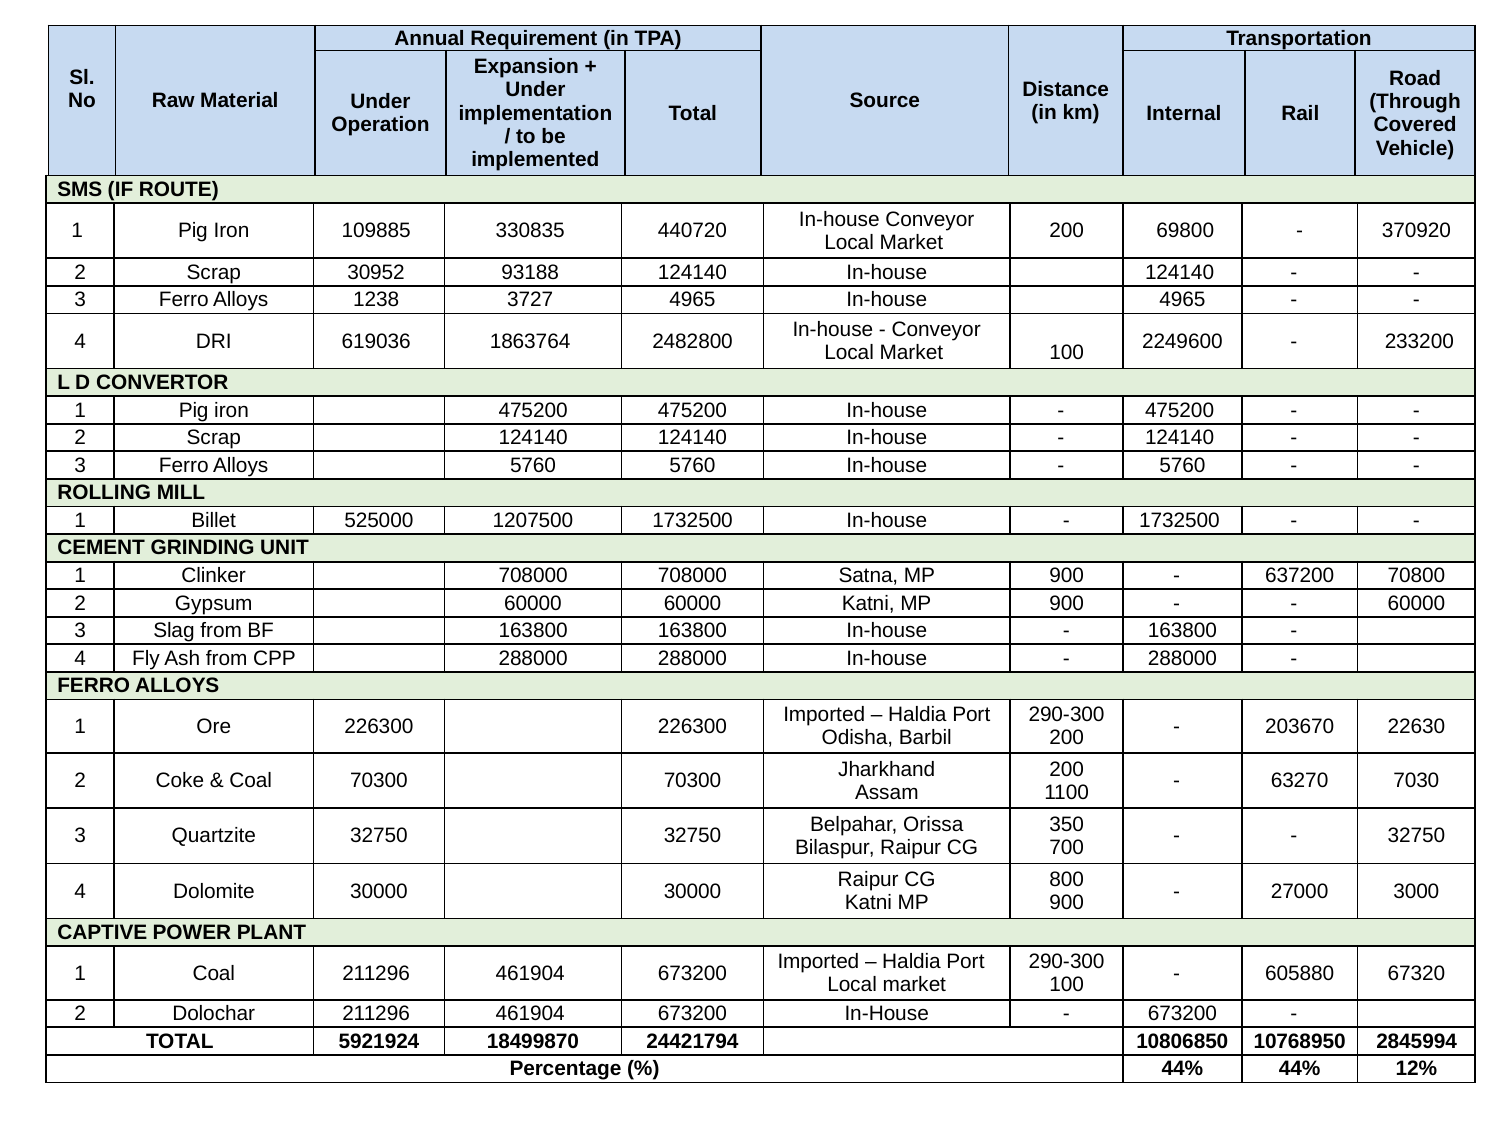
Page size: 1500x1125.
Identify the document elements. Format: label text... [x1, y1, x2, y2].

table_cell - [1358, 507, 1474, 533]
table_cell 2 [47, 425, 113, 450]
table_header Transportation [1124, 26, 1474, 50]
table_cell Road (Through Covered Vehicle) [1356, 51, 1474, 175]
table_cell - [1011, 1001, 1122, 1026]
table_cell 2 [47, 259, 113, 285]
table_cell Ore [115, 700, 313, 752]
table_cell 226300 [622, 700, 763, 752]
table_cell 22630 [1358, 700, 1474, 752]
table_cell - [1243, 425, 1357, 450]
table_cell 525000 [314, 507, 444, 533]
slide_number [1119, 1071, 1457, 1125]
table_cell 12% [1358, 1056, 1474, 1082]
table_cell [445, 754, 621, 807]
table_cell 44% [1124, 1056, 1241, 1071]
table_cell 3727 [445, 287, 621, 313]
table_cell 7030 [1358, 754, 1474, 807]
table_cell - [1124, 754, 1241, 807]
table_cell 10806850 [1124, 1028, 1241, 1054]
table_cell 109885 [314, 204, 444, 257]
table_cell Coke & Coal [115, 754, 313, 807]
table_cell 63270 [1243, 754, 1357, 807]
table_cell - [1358, 425, 1474, 450]
table_cell - [1011, 507, 1122, 533]
table_cell 290-300 200 [1011, 700, 1122, 752]
table_cell Quartzite [115, 809, 313, 863]
table_cell 1732500 [1124, 507, 1241, 533]
table_cell 673200 [1124, 1001, 1241, 1026]
table_cell 1 [47, 700, 113, 752]
table_cell 1863764 [445, 314, 621, 368]
table_cell In-house [764, 618, 1009, 643]
table_cell Expansion + Under implementation / to be implemented [447, 51, 624, 175]
table_cell 32750 [314, 809, 444, 863]
table_cell 5760 [1124, 452, 1241, 478]
table_cell 4 [47, 645, 113, 671]
table_cell Dolomite [115, 864, 313, 918]
table_cell [764, 1028, 1122, 1054]
table_cell 619036 [314, 314, 444, 368]
table_cell [445, 809, 621, 863]
table_cell - [1124, 590, 1241, 616]
table_cell 67320 [1358, 947, 1474, 999]
table_cell - [1358, 259, 1474, 285]
table_cell [314, 645, 444, 671]
table_cell 60000 [1358, 590, 1474, 616]
table_cell 708000 [622, 563, 763, 588]
table_cell 2 [47, 590, 113, 616]
table_cell [314, 452, 444, 478]
table_cell 124140 [445, 425, 621, 450]
table_cell 1 [47, 204, 113, 257]
table_cell 163800 [622, 618, 763, 643]
table_cell 30000 [314, 864, 444, 918]
table_cell 5760 [622, 452, 763, 478]
table_cell Ferro Alloys [115, 452, 313, 478]
table_cell In-House [764, 1001, 1009, 1026]
table_cell In-house [764, 425, 1009, 450]
table_cell 475200 [622, 397, 763, 423]
table_cell 1732500 [622, 507, 763, 533]
table_cell 203670 [1243, 700, 1357, 752]
table_cell 70300 [622, 754, 763, 807]
table_cell 124140 [622, 425, 763, 450]
table_cell [314, 425, 444, 450]
table_cell 24421794 [622, 1028, 763, 1054]
table_header Raw Material [116, 26, 314, 175]
table_cell ROLLING MILL [47, 480, 1474, 506]
table_cell - [1243, 314, 1357, 368]
table_cell 475200 [1124, 397, 1241, 423]
table_cell In-house [764, 645, 1009, 671]
table_cell - [1011, 618, 1122, 643]
table_cell In-house [764, 507, 1009, 533]
table_cell Katni, MP [764, 590, 1009, 616]
table_cell Jharkhand Assam [764, 754, 1009, 807]
table_cell Percentage (%) [47, 1056, 1122, 1082]
table_header Source [762, 26, 1008, 175]
table_cell Coal [115, 947, 313, 999]
table_cell 18499870 [445, 1028, 621, 1054]
table_cell [314, 618, 444, 643]
table_cell - [1243, 287, 1357, 313]
table_cell In-house [764, 287, 1009, 313]
table_header Sl. No [49, 26, 115, 175]
table_cell [445, 864, 621, 918]
table_cell Billet [115, 507, 313, 533]
table_cell 10768950 [1243, 1028, 1357, 1054]
table_cell 288000 [1124, 645, 1241, 671]
table_cell 44% [1243, 1056, 1357, 1071]
table_cell - [1358, 452, 1474, 478]
table_cell 708000 [445, 563, 621, 588]
table_cell 60000 [445, 590, 621, 616]
table_cell 124140 [622, 259, 763, 285]
table_cell 100 [1011, 314, 1122, 368]
table_cell - [1011, 425, 1122, 450]
table_cell 163800 [1124, 618, 1241, 643]
table_cell 32750 [622, 809, 763, 863]
table_cell 4 [47, 314, 113, 368]
table_cell 93188 [445, 259, 621, 285]
table_cell - [1243, 1001, 1357, 1026]
table_cell 27000 [1243, 864, 1357, 918]
table_cell 673200 [622, 947, 763, 999]
table_cell 330835 [445, 204, 621, 257]
table_cell - [1011, 397, 1122, 423]
table_cell Rail [1246, 51, 1354, 175]
table_header Distance (in km) [1009, 26, 1122, 175]
table_cell 350 700 [1011, 809, 1122, 863]
table_cell - [1243, 452, 1357, 478]
table_cell 200 1100 [1011, 754, 1122, 807]
table_cell [314, 397, 444, 423]
table_cell 290-300 100 [1011, 947, 1122, 999]
table_cell - [1243, 397, 1357, 423]
table_cell 4965 [1124, 287, 1241, 313]
table_cell [1358, 618, 1474, 643]
table_cell - [1243, 259, 1357, 285]
table_cell - [1124, 864, 1241, 918]
table_cell Total [626, 51, 760, 175]
table_cell 2 [47, 754, 113, 807]
table_cell 900 [1011, 590, 1122, 616]
table_cell 226300 [314, 700, 444, 752]
table_cell In-house [764, 452, 1009, 478]
table_cell [314, 590, 444, 616]
table_cell [1358, 1001, 1474, 1026]
table_cell Pig Iron [115, 204, 313, 257]
table_cell 2249600 [1124, 314, 1241, 368]
table_cell [314, 563, 444, 588]
table_cell [445, 700, 621, 752]
table_cell In-house [764, 259, 1009, 285]
table_cell 3 [47, 809, 113, 863]
table_cell Gypsum [115, 590, 313, 616]
table_cell - [1358, 287, 1474, 313]
table_cell - [1243, 507, 1357, 533]
table_cell - [1124, 700, 1241, 752]
table_cell 5921924 [314, 1028, 444, 1054]
table_cell Ferro Alloys [115, 287, 313, 313]
table_cell [1358, 645, 1474, 671]
table_cell 3000 [1358, 864, 1474, 918]
table_cell Clinker [115, 563, 313, 588]
table_cell Pig iron [115, 397, 313, 423]
table_cell - [1243, 809, 1357, 863]
table_cell 475200 [445, 397, 621, 423]
table_cell 605880 [1243, 947, 1357, 999]
table_cell 1238 [314, 287, 444, 313]
table_cell 1207500 [445, 507, 621, 533]
table_cell 70300 [314, 754, 444, 807]
table_cell 69800 [1124, 204, 1241, 257]
table_cell 5760 [445, 452, 621, 478]
table_cell 60000 [622, 590, 763, 616]
table_cell 1 [47, 507, 113, 533]
table_cell Imported – Haldia Port Local market [764, 947, 1009, 999]
table_cell FERRO ALLOYS [47, 673, 1474, 699]
table_cell 1 [47, 563, 113, 588]
table_cell 461904 [445, 947, 621, 999]
table_cell 30952 [314, 259, 444, 285]
table_cell Imported – Haldia Port Odisha, Barbil [764, 700, 1009, 752]
table_cell - [1358, 397, 1474, 423]
table_cell - [1243, 204, 1357, 257]
table_cell 233200 [1358, 314, 1474, 368]
table_cell 4 [47, 864, 113, 918]
table_cell 3 [47, 452, 113, 478]
table_cell - [1011, 452, 1122, 478]
table_cell 124140 [1124, 259, 1241, 285]
table_cell - [1011, 645, 1122, 671]
table_cell - [1124, 947, 1241, 999]
table_cell In-house [764, 397, 1009, 423]
table_cell 163800 [445, 618, 621, 643]
table_cell DRI [115, 314, 313, 368]
table_cell - [1124, 809, 1241, 863]
table_cell 440720 [622, 204, 763, 257]
table_cell Scrap [115, 425, 313, 450]
table_cell 673200 [622, 1001, 763, 1026]
table_cell 1 [47, 947, 113, 999]
table_cell - [1243, 618, 1357, 643]
table_cell - [1243, 590, 1357, 616]
table_cell 32750 [1358, 809, 1474, 863]
table_cell 370920 [1358, 204, 1474, 257]
table_cell Belpahar, Orissa Bilaspur, Raipur CG [764, 809, 1009, 863]
table_cell 2482800 [622, 314, 763, 368]
table_cell 3 [47, 618, 113, 643]
table_cell Satna, MP [764, 563, 1009, 588]
table_cell 900 [1011, 563, 1122, 588]
table_cell Raipur CG Katni MP [764, 864, 1009, 918]
table_cell [1011, 259, 1122, 285]
table_cell 2845994 [1358, 1028, 1474, 1054]
table_cell CAPTIVE POWER PLANT [47, 919, 1474, 945]
table_cell Scrap [115, 259, 313, 285]
table_cell 461904 [445, 1001, 621, 1026]
table_cell 1 [47, 397, 113, 423]
table_cell 4965 [622, 287, 763, 313]
table_cell - [1243, 645, 1357, 671]
table_cell 211296 [314, 947, 444, 999]
table_cell 800 900 [1011, 864, 1122, 918]
table_cell 30000 [622, 864, 763, 918]
table_cell 2 [47, 1001, 113, 1026]
table_cell CEMENT GRINDING UNIT [47, 535, 1474, 561]
table_cell 211296 [314, 1001, 444, 1026]
table_cell 3 [47, 287, 113, 313]
table_header Annual Requirement (in TPA) [316, 26, 760, 50]
table_cell L D CONVERTOR [47, 369, 1474, 395]
table_cell TOTAL [47, 1028, 313, 1054]
table_cell In-house Conveyor Local Market [764, 204, 1009, 257]
table_cell - [1124, 563, 1241, 588]
table_cell In-house - Conveyor Local Market [764, 314, 1009, 368]
table_cell 288000 [445, 645, 621, 671]
table_cell Dolochar [115, 1001, 313, 1026]
table_cell 200 [1011, 204, 1122, 257]
table_cell Fly Ash from CPP [115, 645, 313, 671]
table_cell 288000 [622, 645, 763, 671]
table_cell Slag from BF [115, 618, 313, 643]
table_cell [1011, 287, 1122, 313]
table_cell 124140 [1124, 425, 1241, 450]
table_cell 70800 [1358, 563, 1474, 588]
table_cell 637200 [1243, 563, 1357, 588]
table_header SMS (IF ROUTE) [47, 176, 1474, 202]
table_cell Internal [1124, 51, 1244, 175]
table_cell Under Operation [316, 51, 445, 175]
